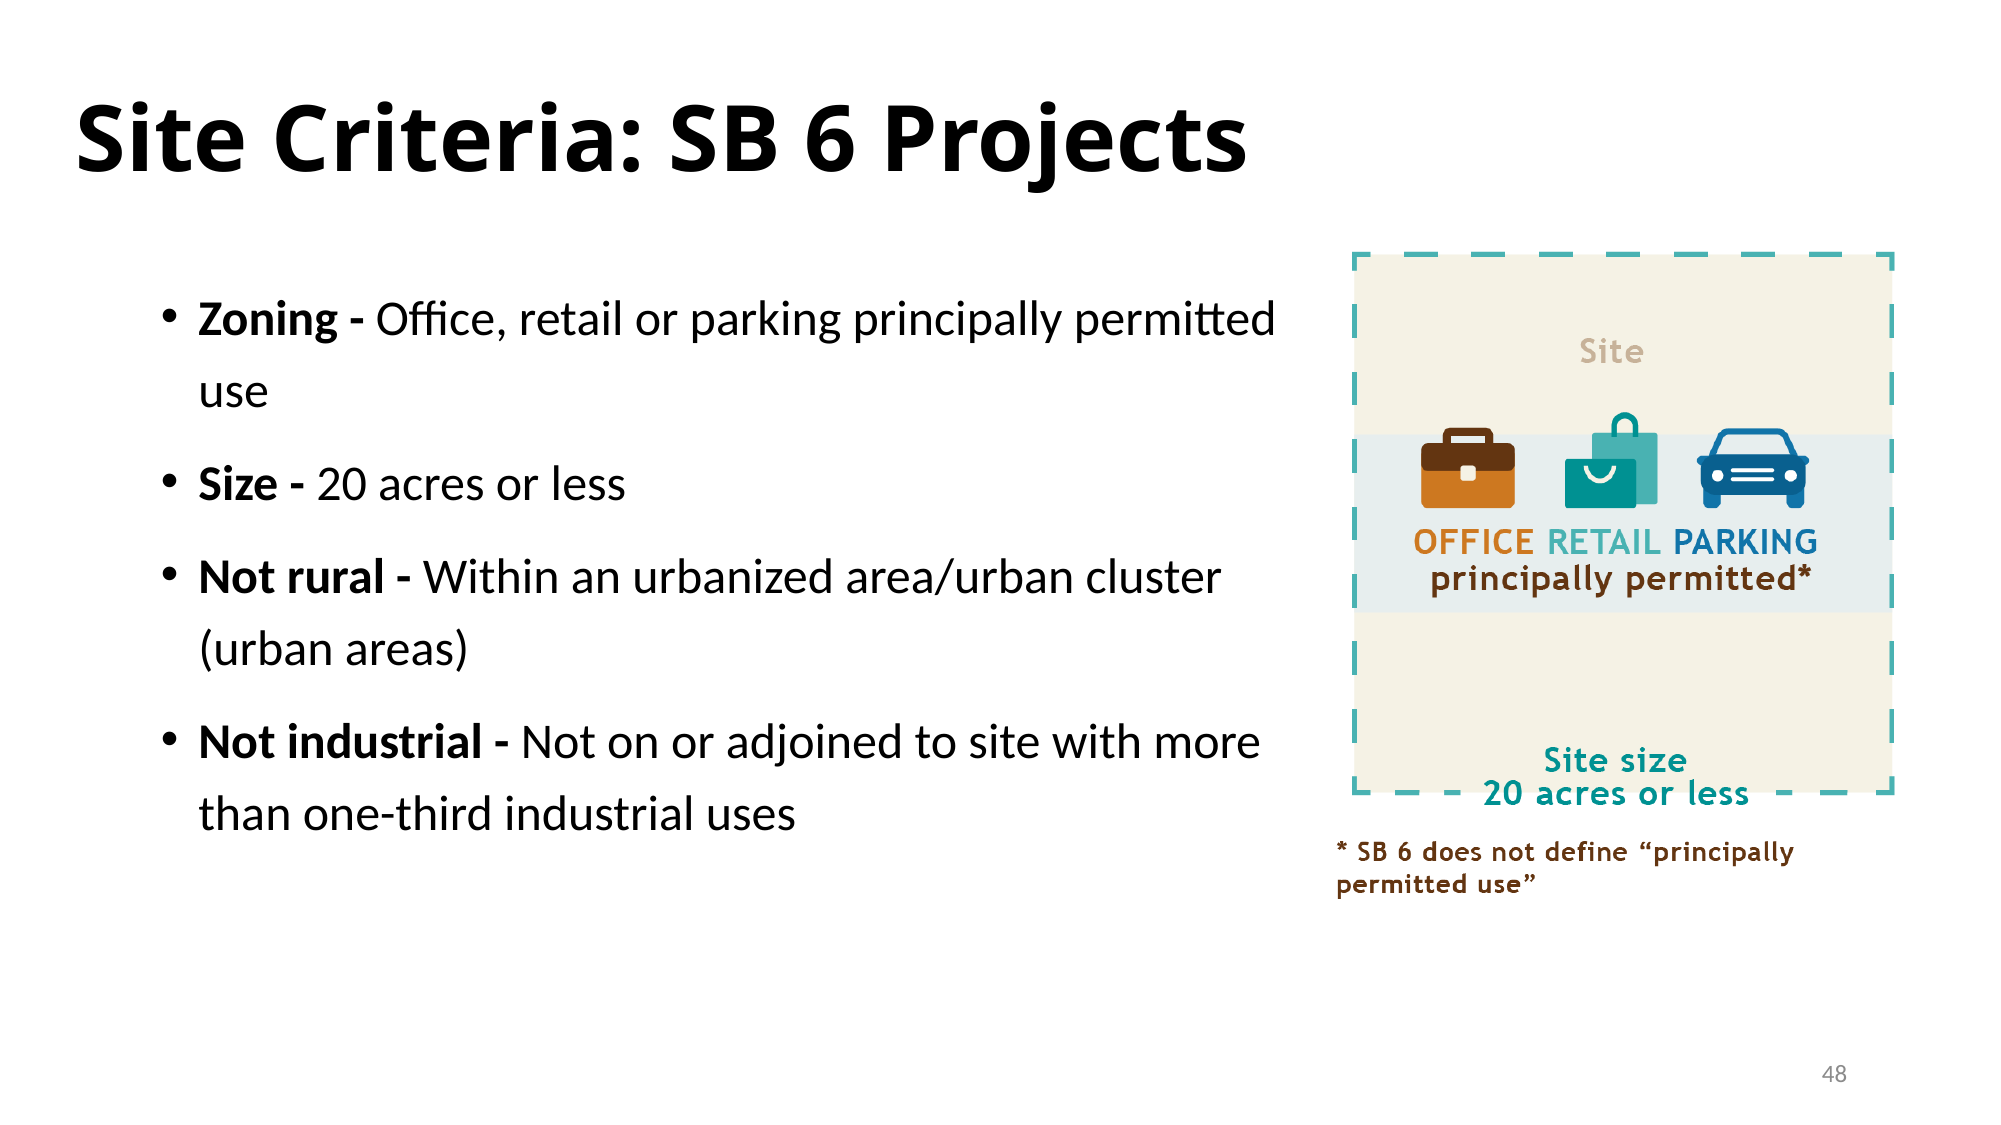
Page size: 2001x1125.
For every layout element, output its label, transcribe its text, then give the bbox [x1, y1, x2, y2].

slide_number 48 [1412, 1042, 1863, 1103]
title Site Criteria: SB 6 Projects [60, 59, 1903, 224]
picture [1285, 237, 1961, 993]
list Zoning - Office, retail or parking principally permitted use Size - 20 acres or less Not rural - Within an urbanized area/urban cluster (urban areas) Not industrial - Not on or adjoined to site with more than one-third industrial uses [145, 266, 1285, 993]
